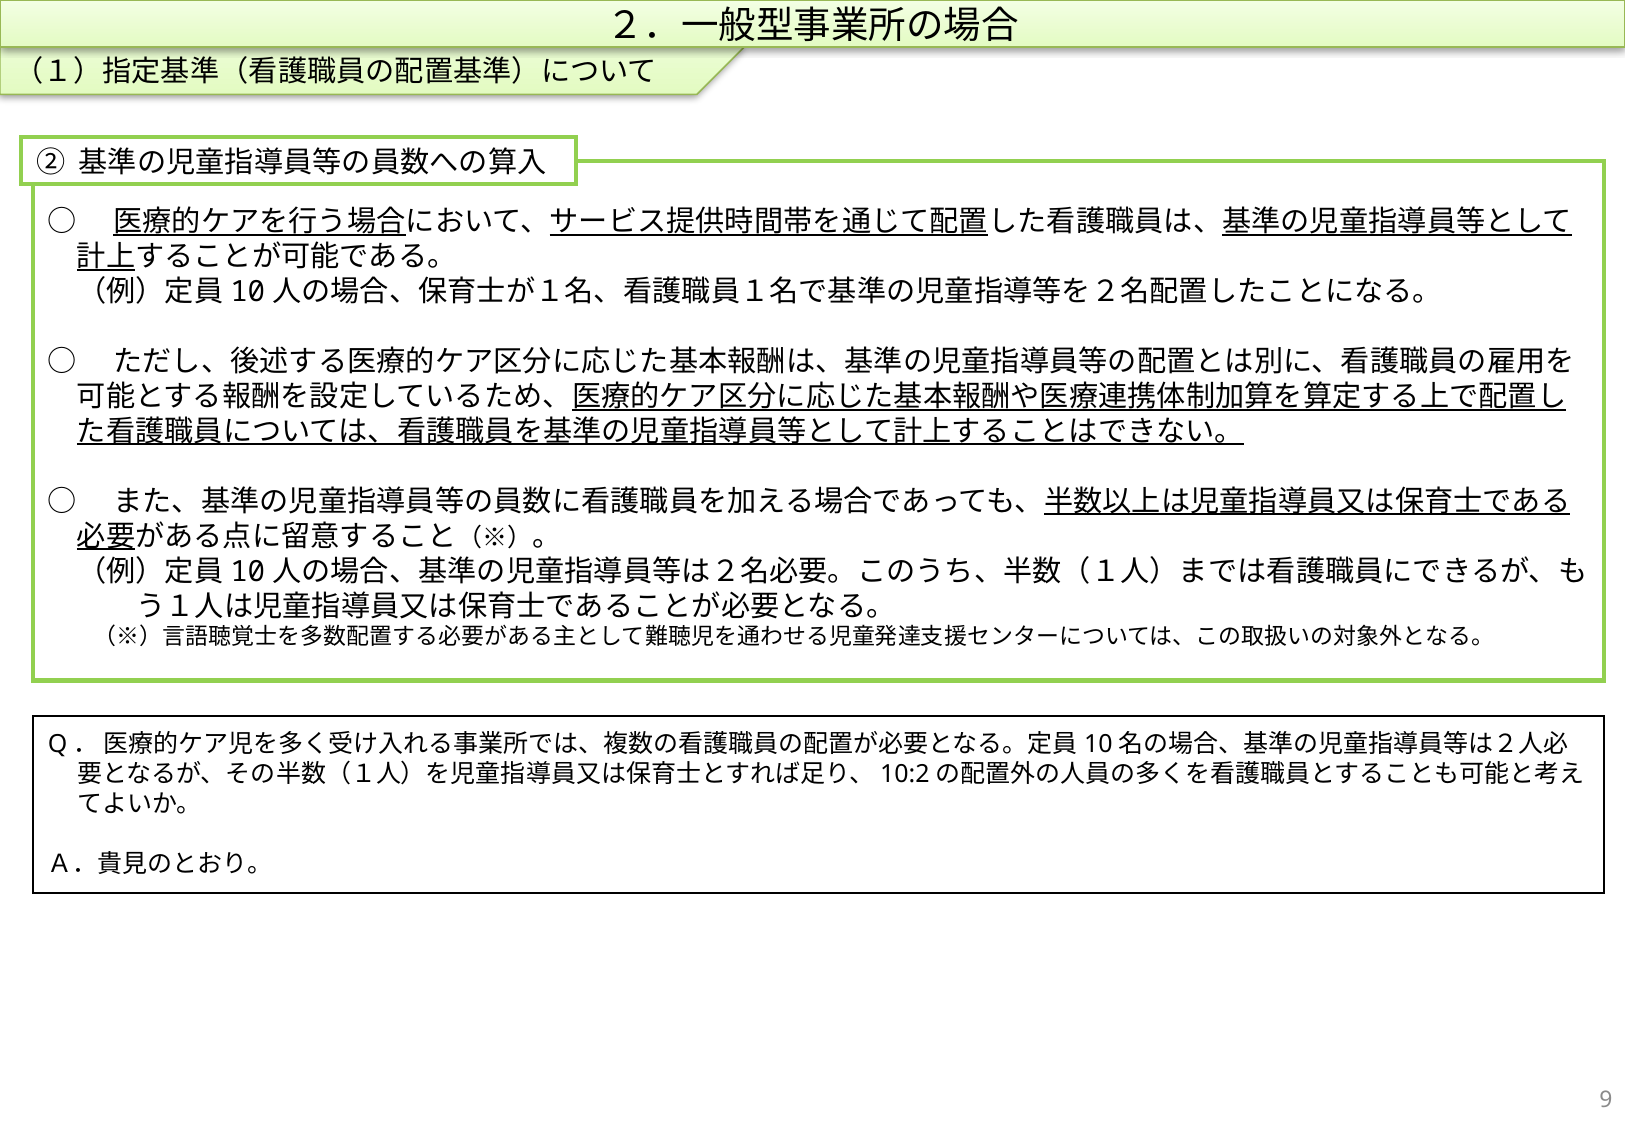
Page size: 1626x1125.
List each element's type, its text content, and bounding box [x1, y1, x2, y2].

slide_number 8 [1248, 1070, 1625, 1125]
text_box Q． 医療的ケア児を多く受け入れる事業所では、複数の看護職員の配置が必要となる。定員10名の場合、基準の児童指導員等は２人必要となるが、その半数（１人）を児童指導員又は保育士とすれば足り、10:2の配置外の人員の多くを看護職員とすることも可能と考えてよいか。 Ａ．貴見のとおり。 [32, 715, 1604, 894]
text_box （１）指定基準（看護職員の配置基準）について [0, 56, 735, 96]
text_box ２．一般型事業所の場合 [0, 0, 1625, 48]
text_box ○ 医療的ケアを行う場合において、サービス提供時間帯を通じて配置した看護職員は、基準の児童指導員等として計上することが可能である。 （例）定員10人の場合、保育士が１名、看護職員１名で基準の児童指導等を２名配置したことになる。 ○ ただし、後述する医療的ケア区分に応じた基本報酬は、基準の児童指導員等の配置とは別に、看護職員の雇用を可能とする報酬を設定しているため、医療的ケア区分に応じた基本報酬や医療連携体制加算を算定する上で配置した看護職員については、看護職員を基準の児童指導員等として計上することはできない。 ○ また、基準の児童指導員等の員数に看護職員を加える場合であっても、半数以上は児童指導員又は保育士である必要がある点に留意すること（※）。 （例）定員10人の場合、基準の児童指導員等は２名必要。このうち、半数（１人）までは看護職員にできるが、もう１人は児童指導員又は保育士であることが必要となる。 （※）言語聴覚士を多数配置する必要がある主として難聴児を通わせる児童発達支援センターについては、この取扱いの対象外となる。 [32, 160, 1604, 681]
text_box ② 基準の児童指導員等の員数への算入 [21, 137, 577, 185]
